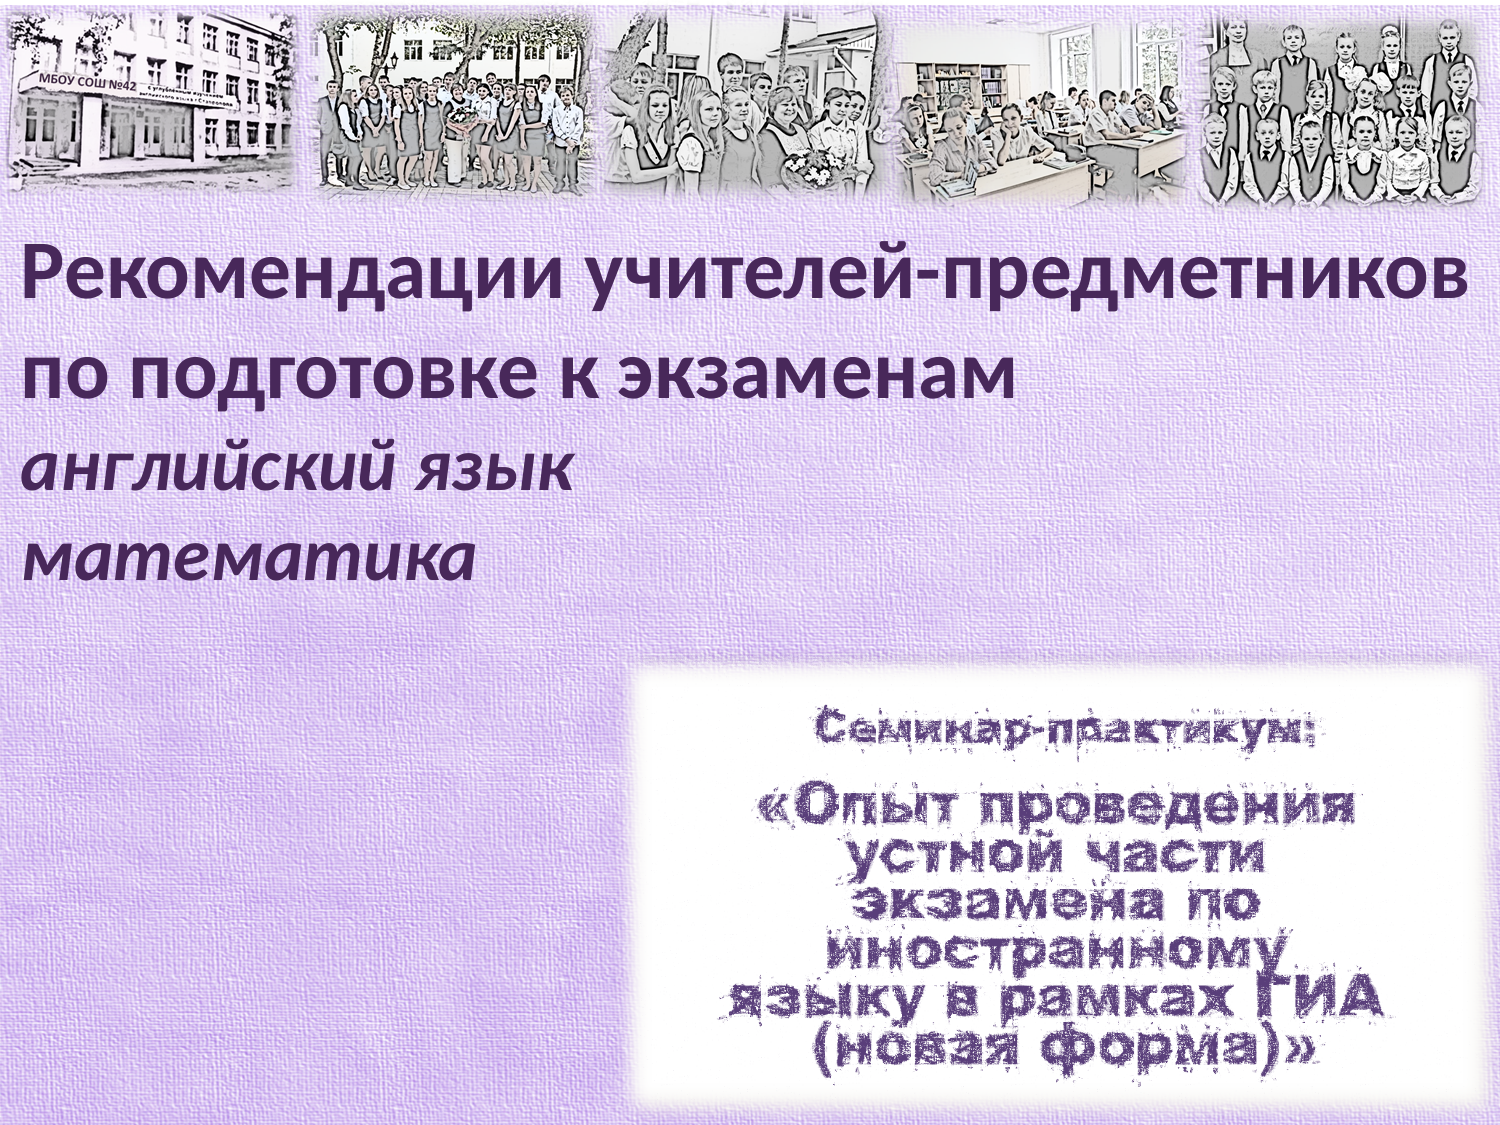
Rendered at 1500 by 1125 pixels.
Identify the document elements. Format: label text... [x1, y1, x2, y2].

picture [0, 0, 1500, 1125]
text_box Рекомендации учителей-предметников по подготовке к экзаменам английский язык математика [6, 208, 1500, 603]
